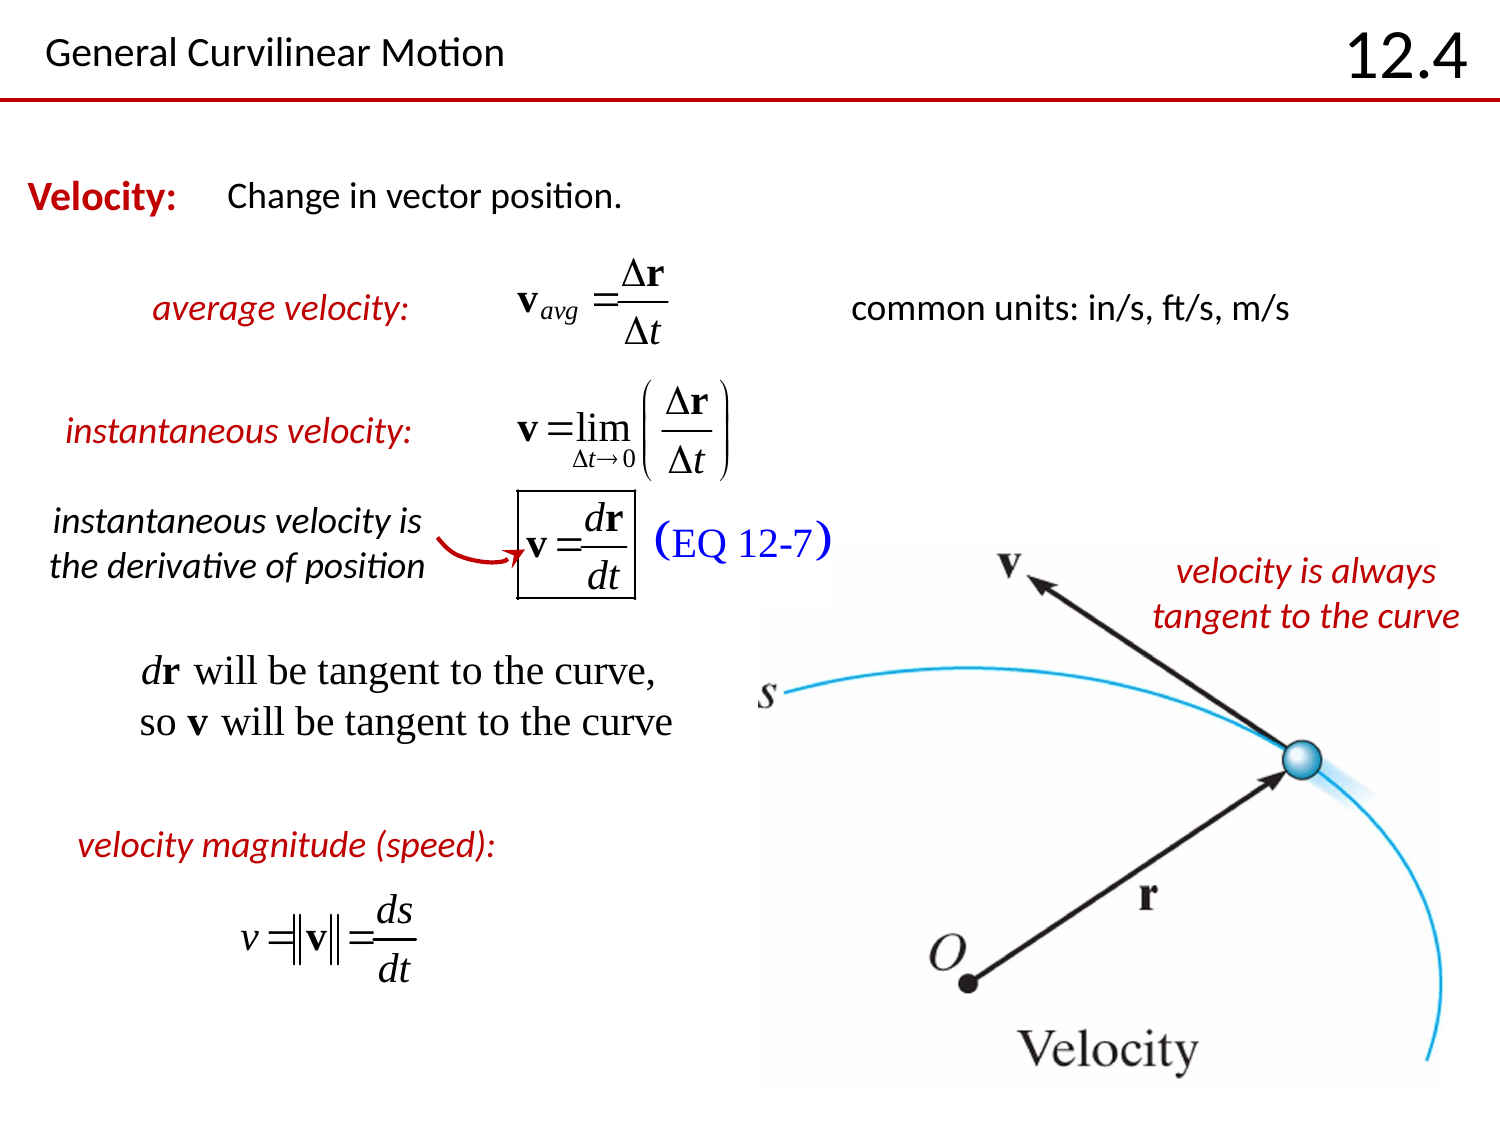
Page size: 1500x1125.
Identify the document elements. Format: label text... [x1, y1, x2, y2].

text_box instantaneous velocity: [49, 398, 438, 459]
text_box average velocity: [137, 275, 438, 336]
text_box [435, 536, 507, 565]
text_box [512, 374, 834, 605]
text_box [237, 887, 421, 988]
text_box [512, 249, 674, 351]
text_box instantaneous velocity is the derivative of position [31, 488, 444, 593]
text_box 12.4 [1312, 0, 1500, 98]
text_box Change in vector position. [212, 137, 1463, 250]
title General Curvilinear Motion [0, 0, 1312, 98]
text_box velocity magnitude (speed): [62, 812, 550, 873]
text_box common units: in/s, ft/s, m/s [833, 275, 1309, 336]
text_box Velocity: [12, 137, 212, 250]
text_box velocity is always tangent to the curve [1100, 538, 1500, 643]
picture [749, 543, 1450, 1088]
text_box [137, 649, 678, 751]
